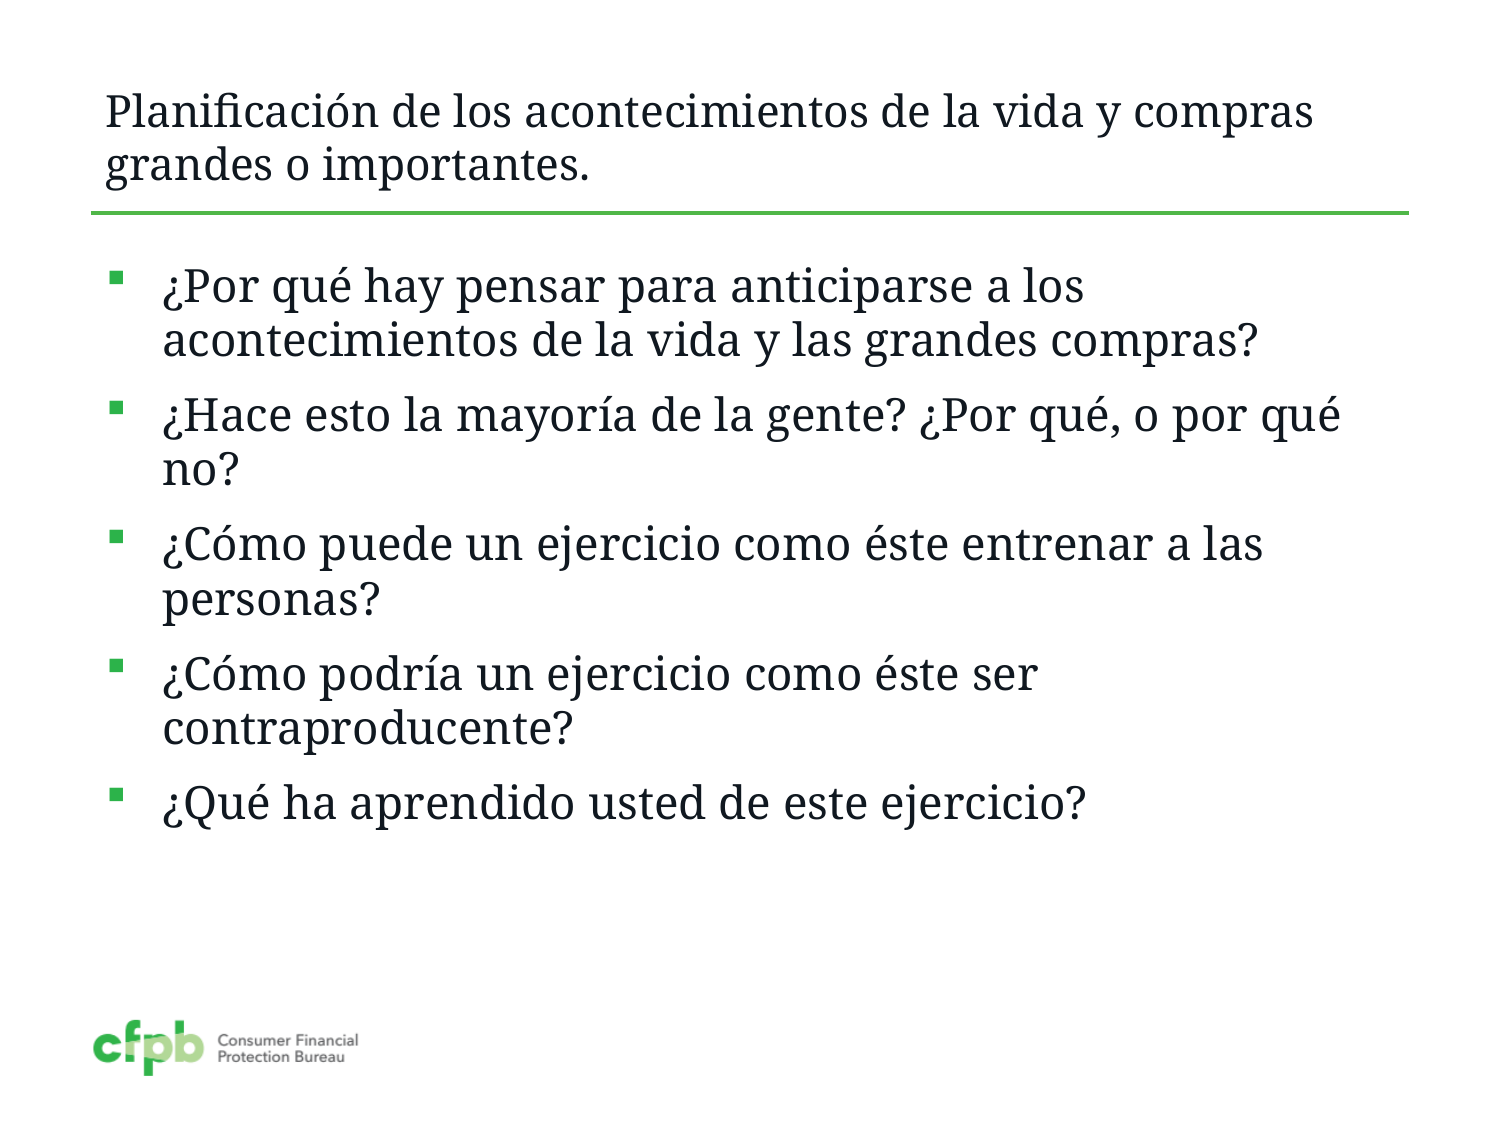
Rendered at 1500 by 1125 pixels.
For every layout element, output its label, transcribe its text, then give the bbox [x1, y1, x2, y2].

list ¿Por qué hay pensar para anticiparse a los acontecimientos de la vida y las grandes compras? ¿Hace esto la mayoría de la gente? ¿Por qué, o por qué no? ¿Cómo puede un ejercicio como éste entrenar a las personas? ¿Cómo podría un ejercicio como éste ser contraproducente? ¿Qué ha aprendido usted de este ejercicio? [90, 249, 1410, 924]
title Planificación de los acontecimientos de la vida y compras grandes o importantes. [90, 75, 1410, 197]
